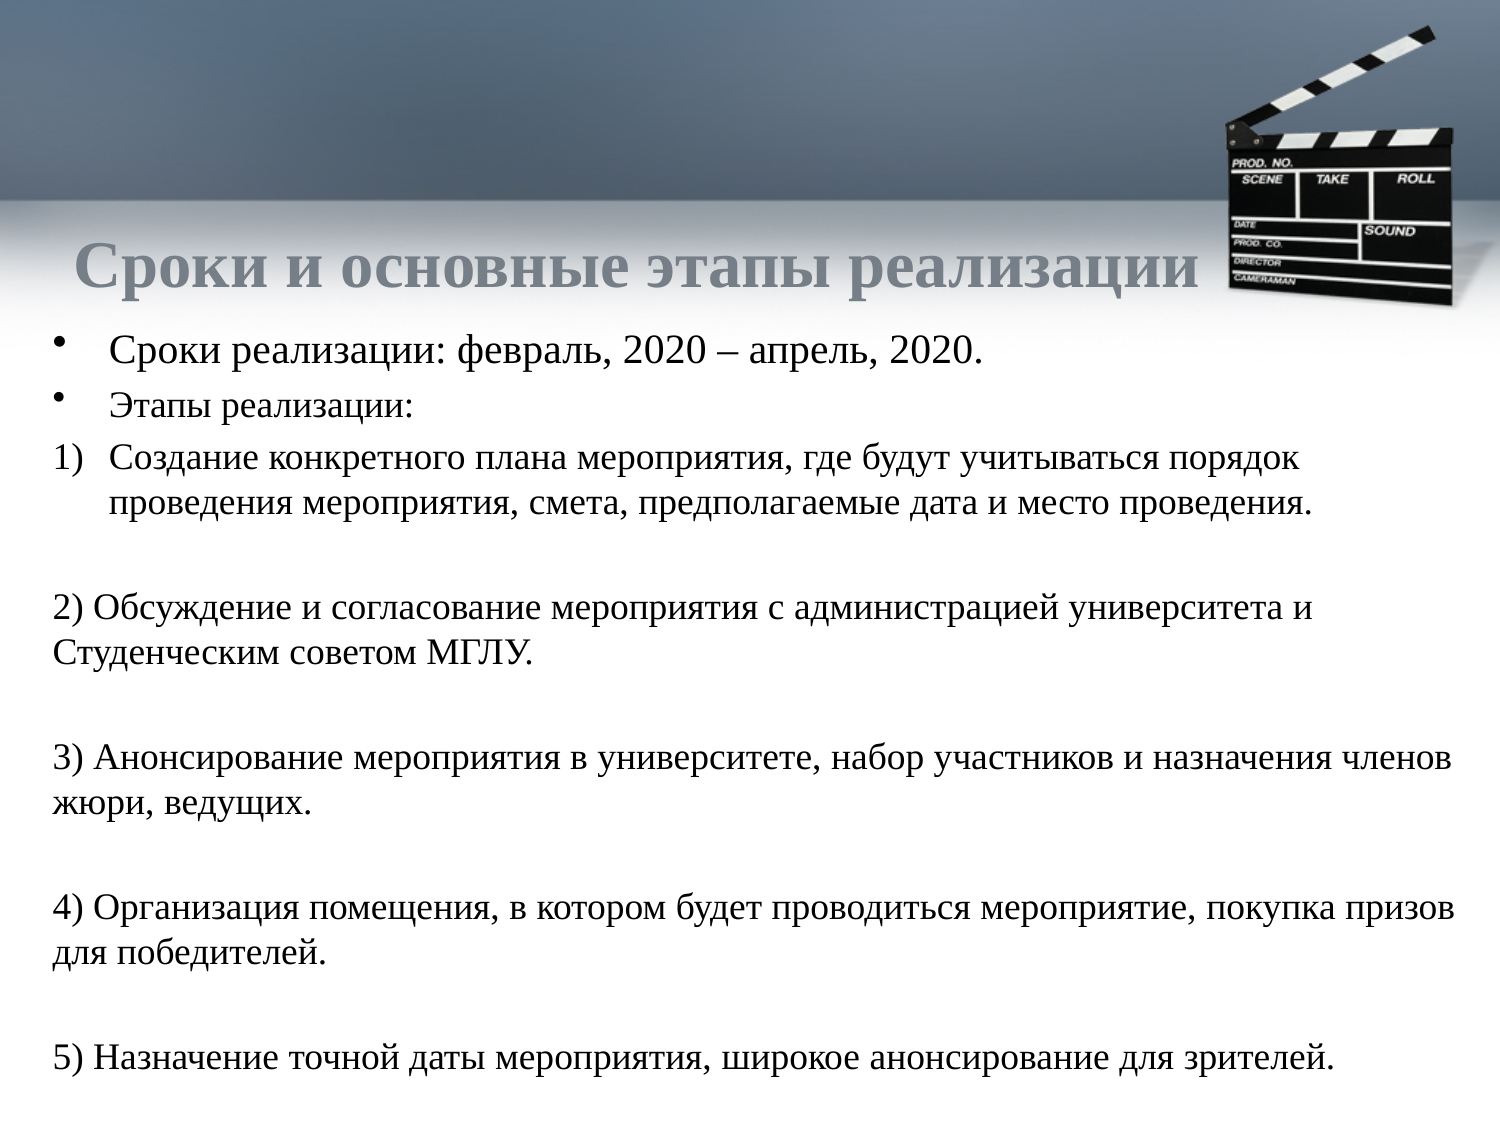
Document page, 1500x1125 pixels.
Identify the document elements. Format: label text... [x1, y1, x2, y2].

picture [0, 0, 1500, 1125]
list Сроки реализации: февраль, 2020 – апрель, 2020. Этапы реализации: Создание конкретного плана мероприятия, где будут учитываться порядок проведения мероприятия, смета, предполагаемые дата и место проведения. 2) Обсуждение и согласование мероприятия с администрацией университета и Студенческим советом МГЛУ. 3) Анонсирование мероприятия в университете, набор участников и назначения членов жюри, ведущих. 4) Организация помещения, в котором будет проводиться мероприятие, покупка призов для победителей. 5) Назначение точной даты мероприятия, широкое анонсирование для зрителей. [37, 314, 1483, 1059]
title Сроки и основные этапы реализации [37, 208, 1238, 314]
